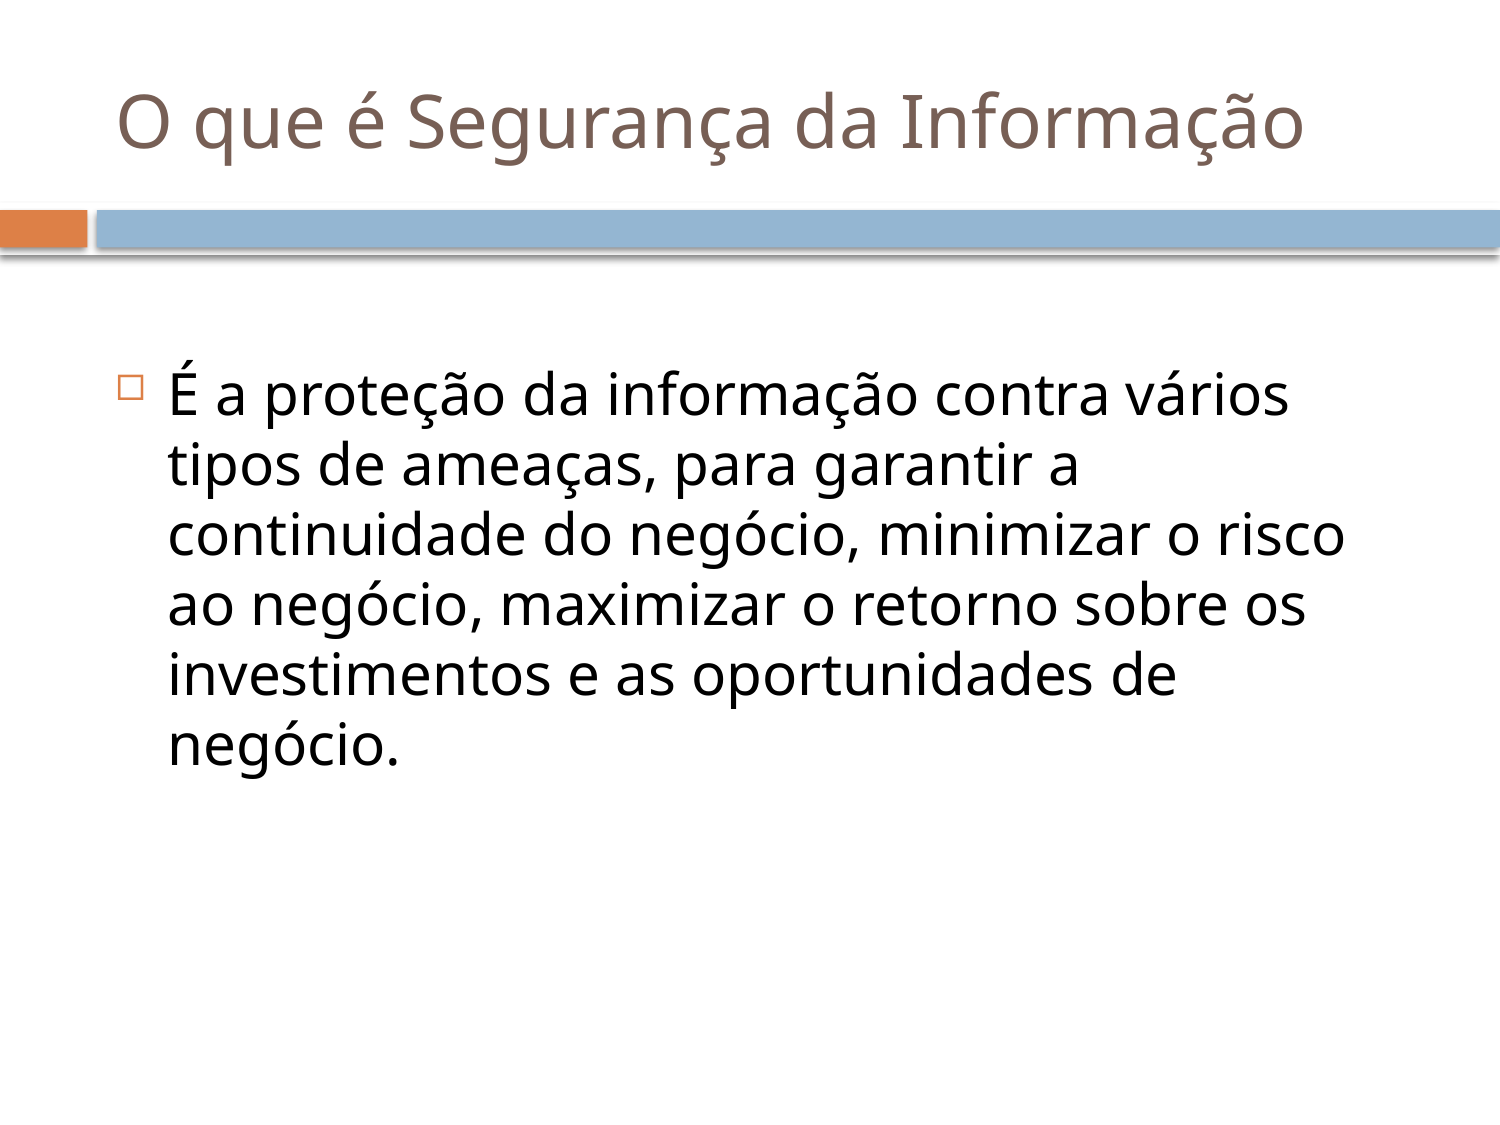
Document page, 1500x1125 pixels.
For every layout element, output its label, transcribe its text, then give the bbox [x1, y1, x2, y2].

title O que é Segurança da Informação [100, 37, 1438, 200]
list É a proteção da informação contra vários tipos de ameaças, para garantir a continuidade do negócio, minimizar o risco ao negócio, maximizar o retorno sobre os investimentos e as oportunidades de negócio. [100, 262, 1438, 1000]
